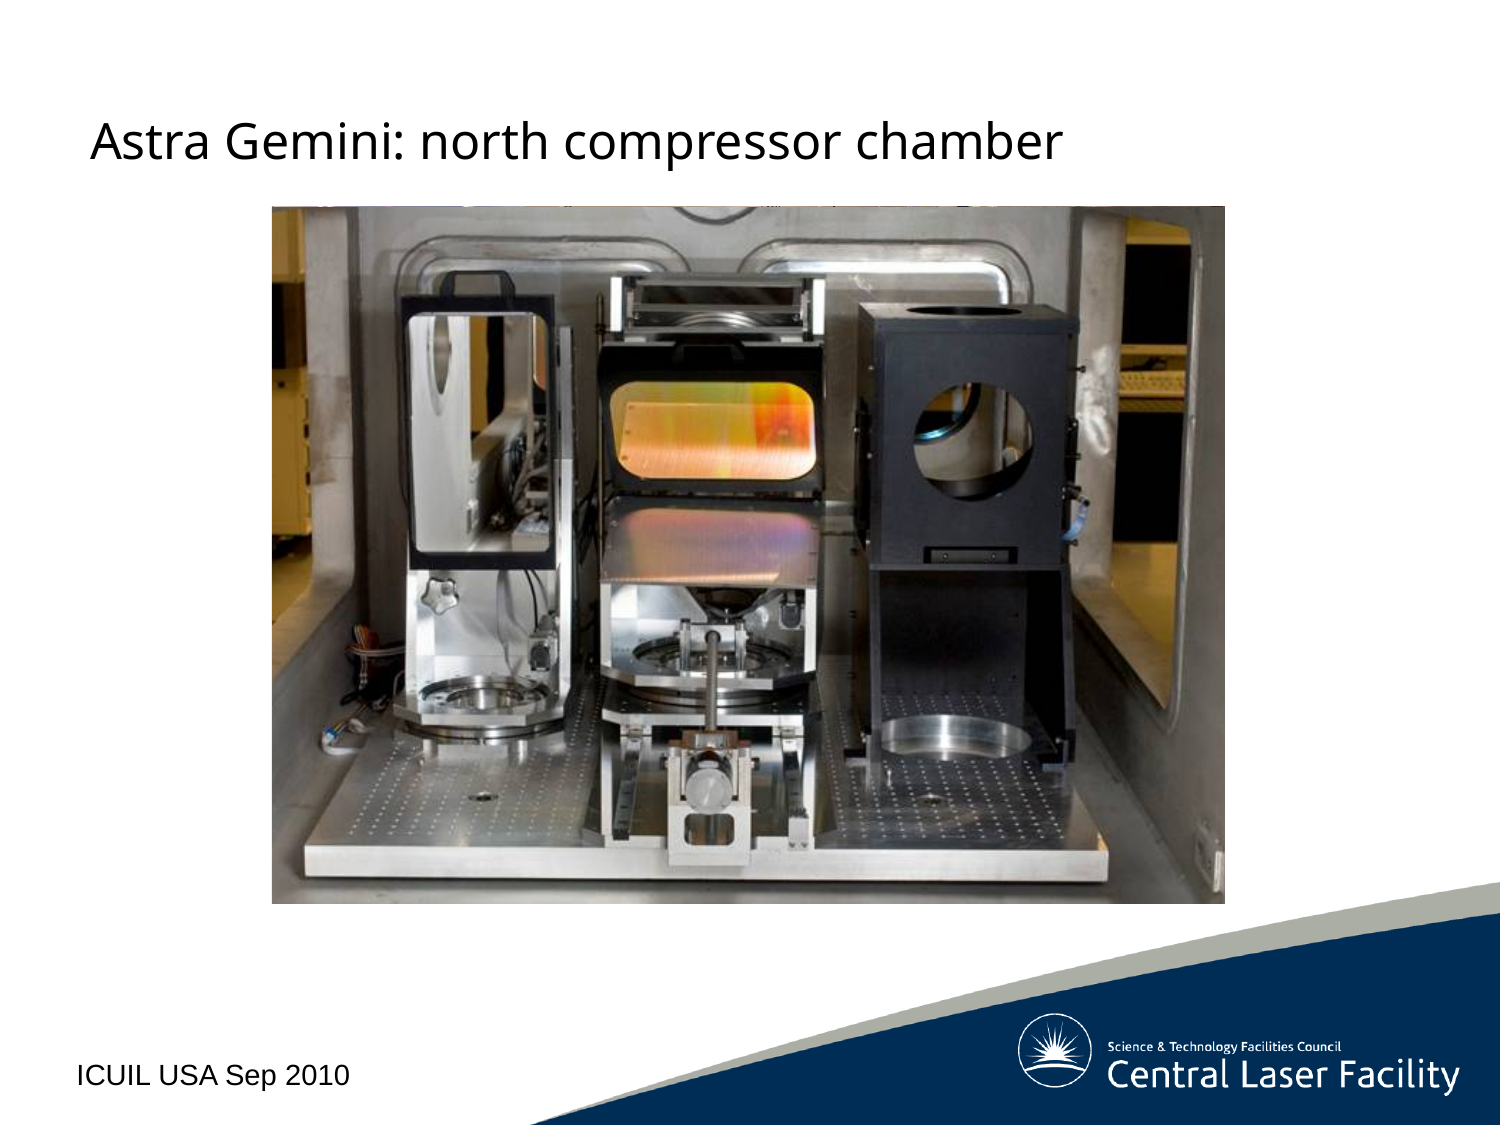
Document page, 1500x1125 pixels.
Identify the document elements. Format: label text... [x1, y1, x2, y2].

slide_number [61, 1048, 412, 1103]
picture [0, 205, 1500, 1125]
text_box Astra Gemini: north compressor chamber [75, 87, 1404, 191]
